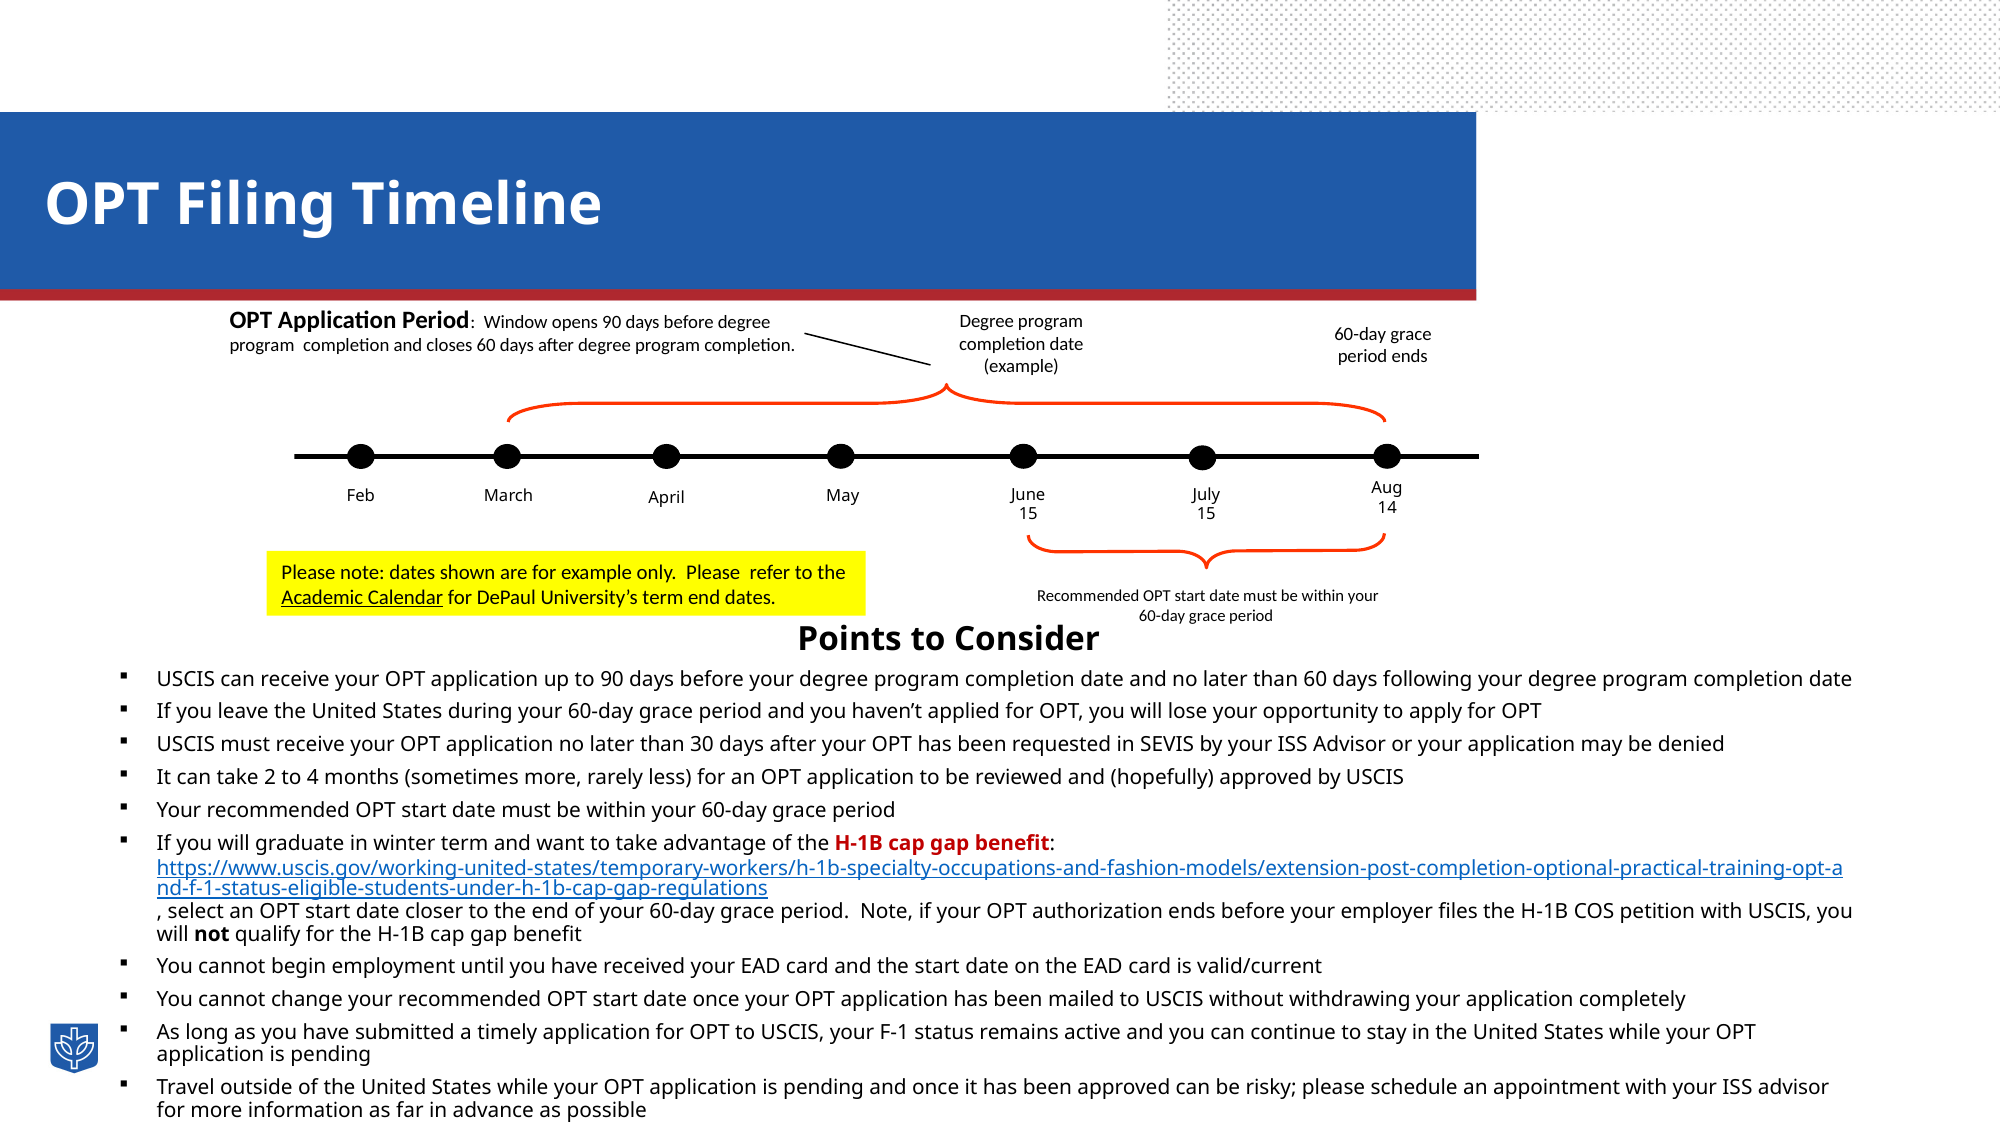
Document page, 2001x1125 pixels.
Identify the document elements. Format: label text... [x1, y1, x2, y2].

text_box March [459, 477, 558, 513]
text_box [1010, 444, 1037, 469]
text_box [347, 444, 374, 469]
text_box May [804, 477, 881, 513]
text_box [494, 444, 521, 469]
list Points to Consider USCIS can receive your OPT application up to 90 days before your degree program completion date and no later than 60 days following your degree program completion date If you leave the United States during your 60-day grace period and you haven’t applied for OPT, you will lose your opportunity to apply for OPT USCIS must receive your OPT application no later than 30 days after your OPT has been requested in SEVIS by your ISS Advisor or your application may be denied It can take 2 to 4 months (sometimes more, rarely less) for an OPT application to be reviewed and (hopefully) approved by USCIS Your recommended OPT start date must be within your 60-day grace period If you will graduate in winter term and want to take advantage of the H-1B cap gap benefit: https://www.uscis.gov/working-united-states/temporary-workers/h-1b-specialty-occupations-and-fashion-models/extension-post-completion-optional-practical-training-opt-and-f-1-status-eligible-students-under-h-1b-cap-gap-regulations, select an OPT start date closer to the end of your 60-day grace period. Note, if your OPT authorization ends before your employer files the H-1B COS petition with USCIS, you will not qualify for the H-1B cap gap benefit You cannot begin employment until you have received your EAD card and the start date on the EAD card is valid/current You cannot change your recommended OPT start date once your OPT application has been mailed to USCIS without withdrawing your application completely As long as you have submitted a timely application for OPT to USCIS, your F-1 status remains active and you can continue to stay in the United States while your OPT application is pending Travel outside of the United States while your OPT application is pending and once it has been approved can be risky; please schedule an appointment with your ISS advisor for more information as far in advance as possible [29, 614, 1869, 1118]
text_box June 15 [994, 475, 1062, 531]
text_box [827, 444, 854, 469]
text_box [1189, 446, 1216, 470]
text_box OPT Application Period: Window opens 90 days before degree program completion and closes 60 days after degree program completion. [214, 295, 828, 386]
text_box 60-day grace period ends [1308, 313, 1458, 374]
text_box [1374, 444, 1401, 469]
text_box [653, 444, 680, 469]
text_box Recommended OPT start date must be within your 60-day grace period [1022, 577, 1394, 632]
text_box [508, 384, 1385, 423]
text_box Aug 14 [1351, 470, 1423, 525]
text_box Feb [329, 477, 392, 513]
picture [0, 0, 2000, 1125]
text_box Degree program completion date (example) [939, 301, 1104, 384]
text_box July 15 [1168, 475, 1245, 531]
title OPT Filing Timeline [29, 124, 1352, 287]
text_box Please note: dates shown are for example only. Please refer to the Academic Calendar for DePaul University’s term end dates. [266, 550, 866, 616]
text_box [1028, 533, 1385, 568]
text_box April [621, 479, 712, 514]
